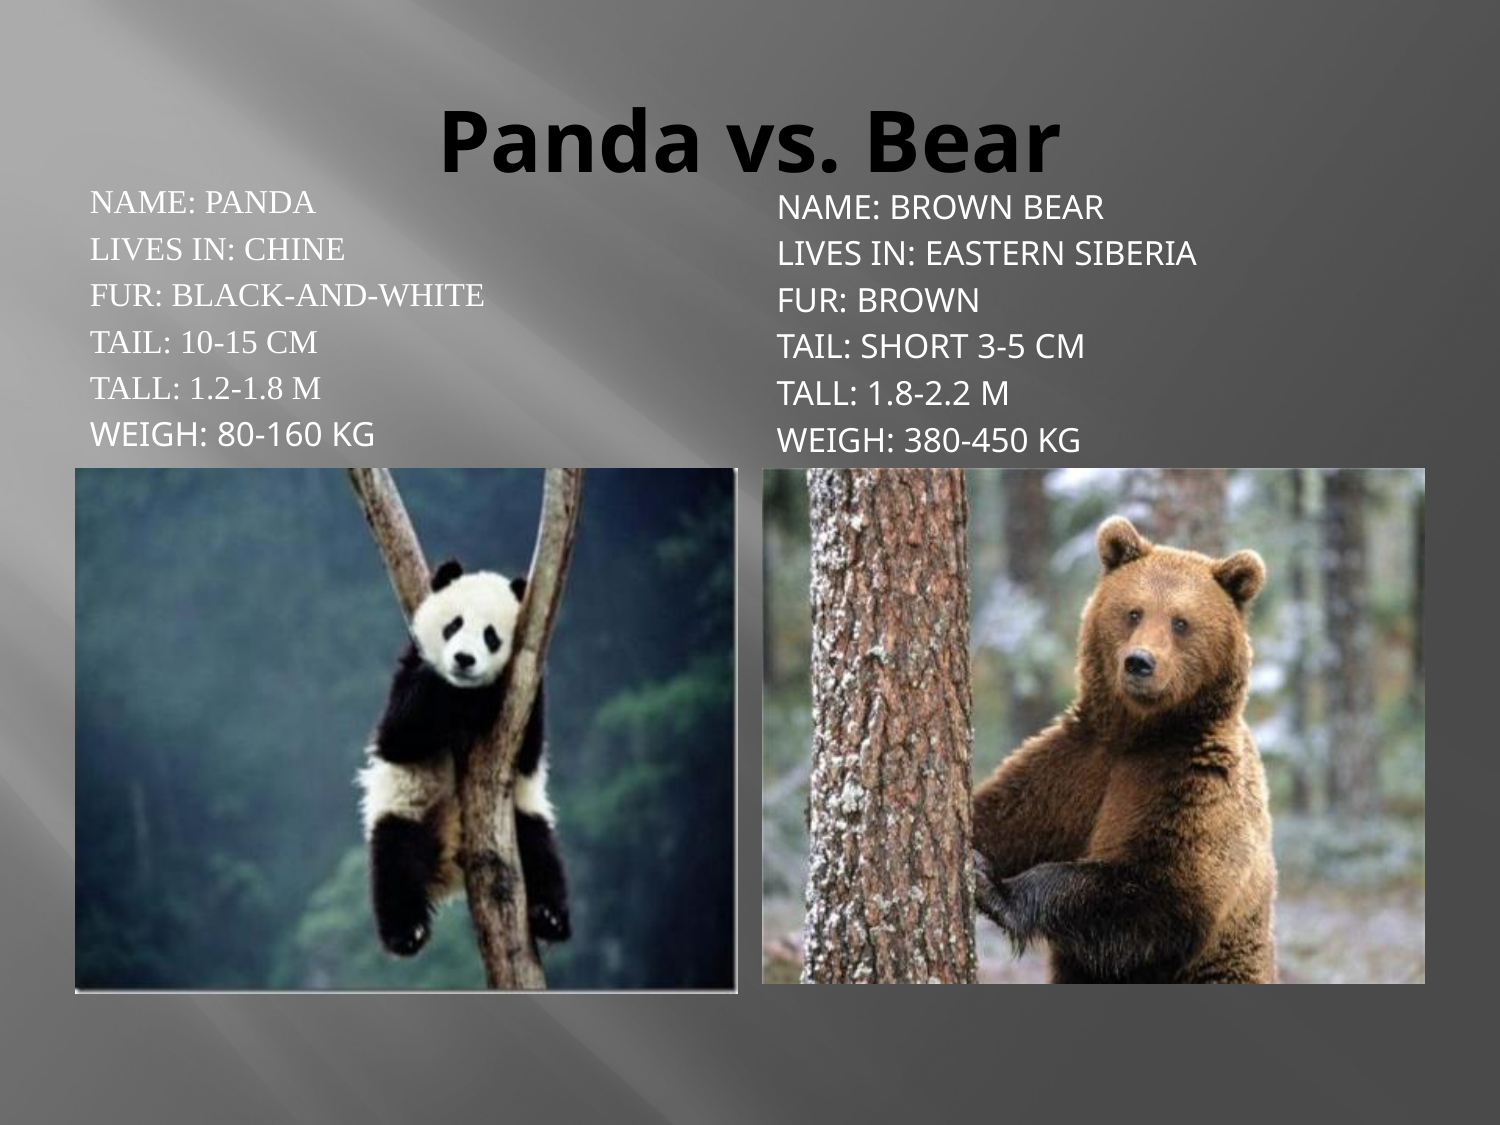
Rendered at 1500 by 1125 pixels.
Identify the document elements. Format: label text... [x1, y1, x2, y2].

list name: Panda lives in: Chine fur: black-and-white tail: 10-15 cm tall: 1.2-1.8 m weigh: 80-160 kg [75, 175, 738, 458]
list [761, 468, 1425, 984]
list name: Brown bear lives in: eastern Siberia fur: brown tail: short 3-5 cm tall: 1.8-2.2 m weigh: 380-450 kg [761, 175, 1425, 468]
title Panda vs. Bear [75, 44, 1425, 233]
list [74, 468, 738, 994]
